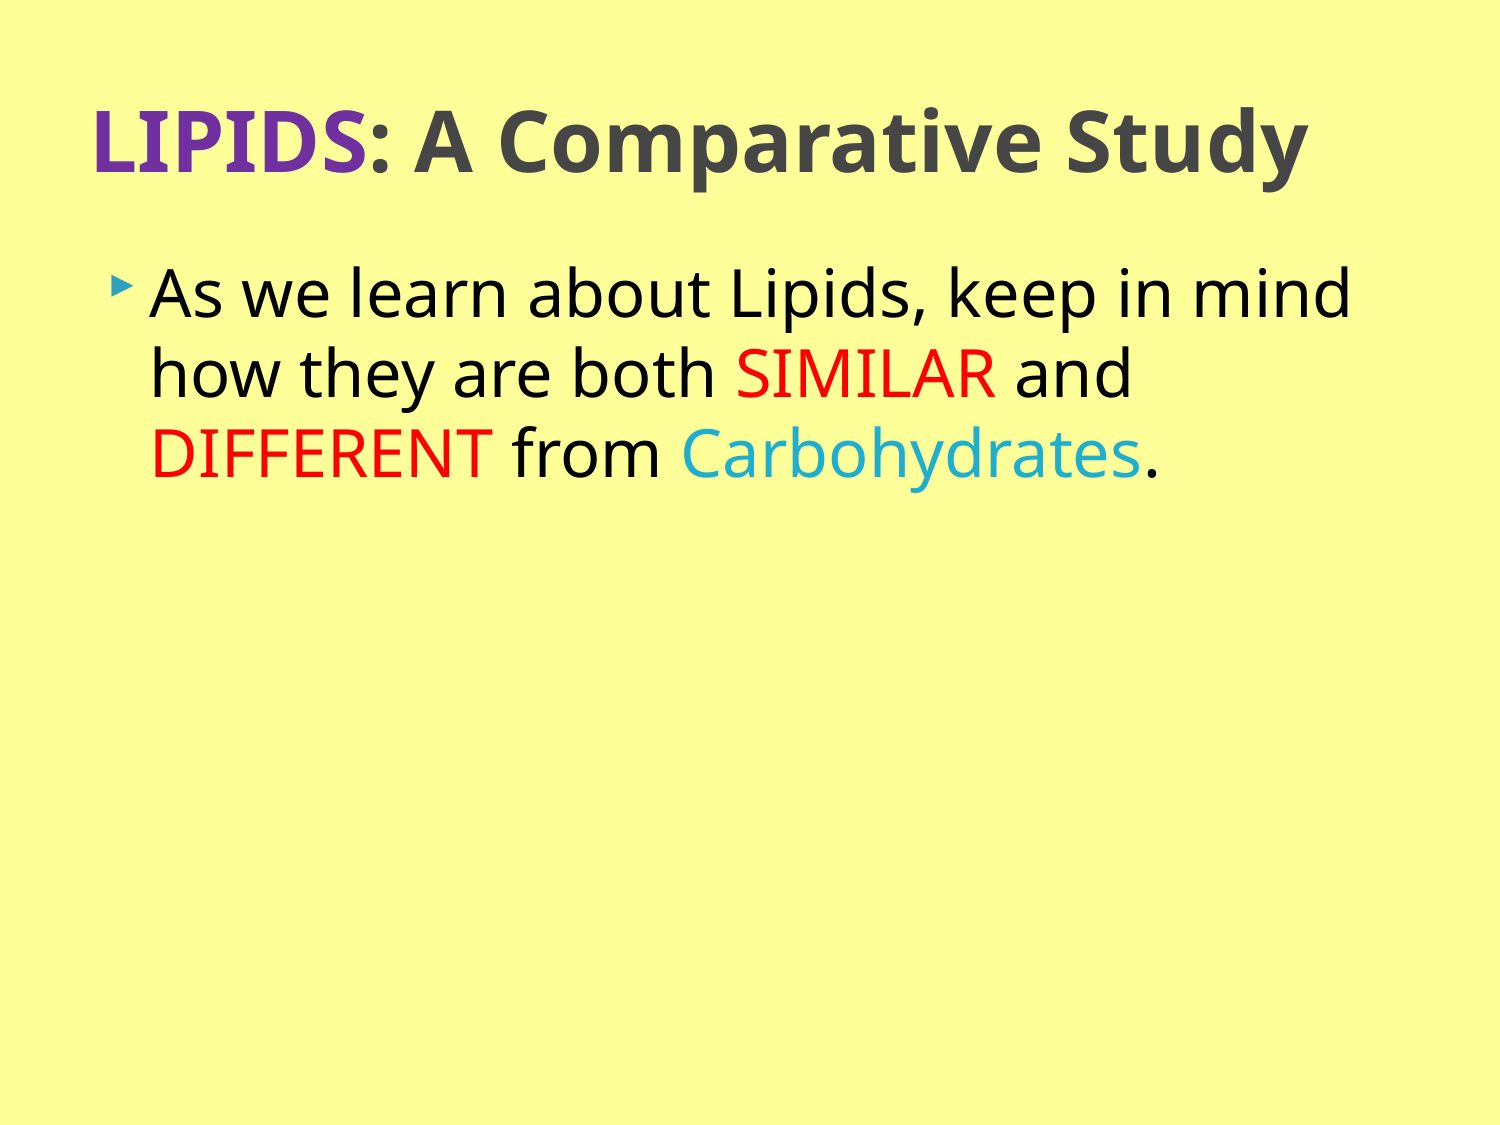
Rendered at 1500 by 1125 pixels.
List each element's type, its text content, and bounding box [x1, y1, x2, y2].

title LIPIDS: A Comparative Study [75, 45, 1425, 233]
list As we learn about Lipids, keep in mind how they are both SIMILAR and DIFFERENT from Carbohydrates. [75, 243, 1425, 986]
